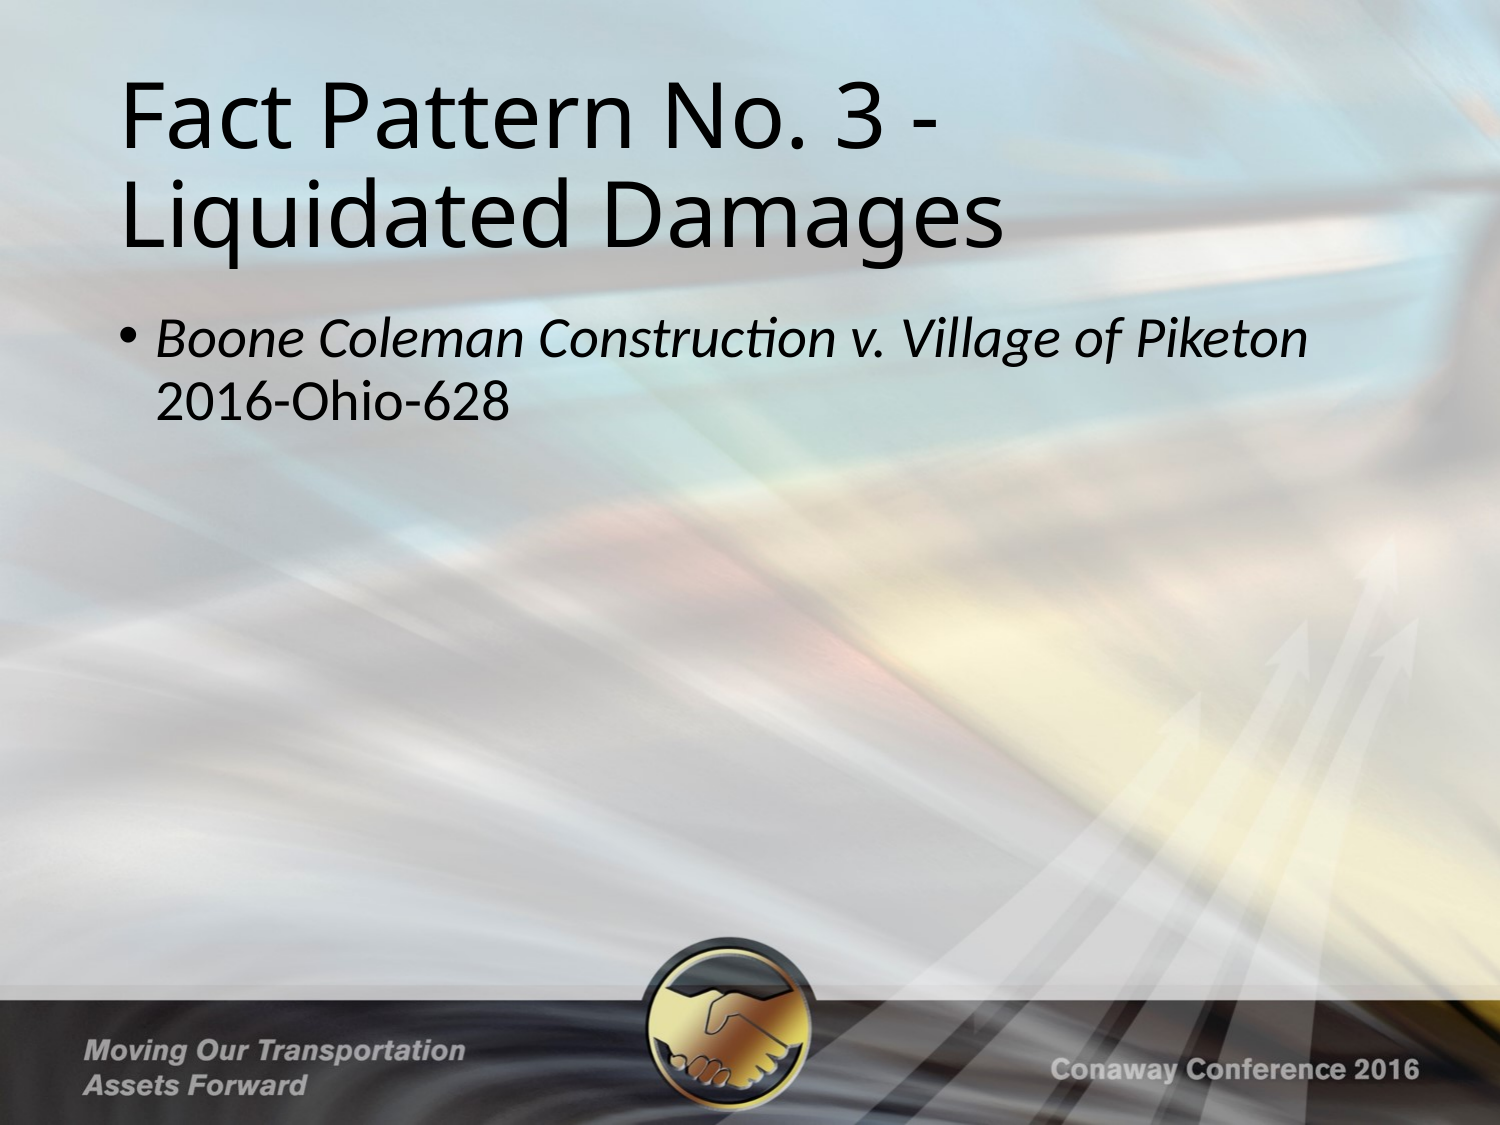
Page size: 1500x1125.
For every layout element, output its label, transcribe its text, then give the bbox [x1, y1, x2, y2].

footer [496, 1042, 1004, 1103]
title Fact Pattern No. 3 - Liquidated Damages [103, 59, 1397, 278]
picture [0, 0, 1500, 1125]
list Boone Coleman Construction v. Village of Piketon 2016-Ohio-628 [103, 299, 1397, 1014]
